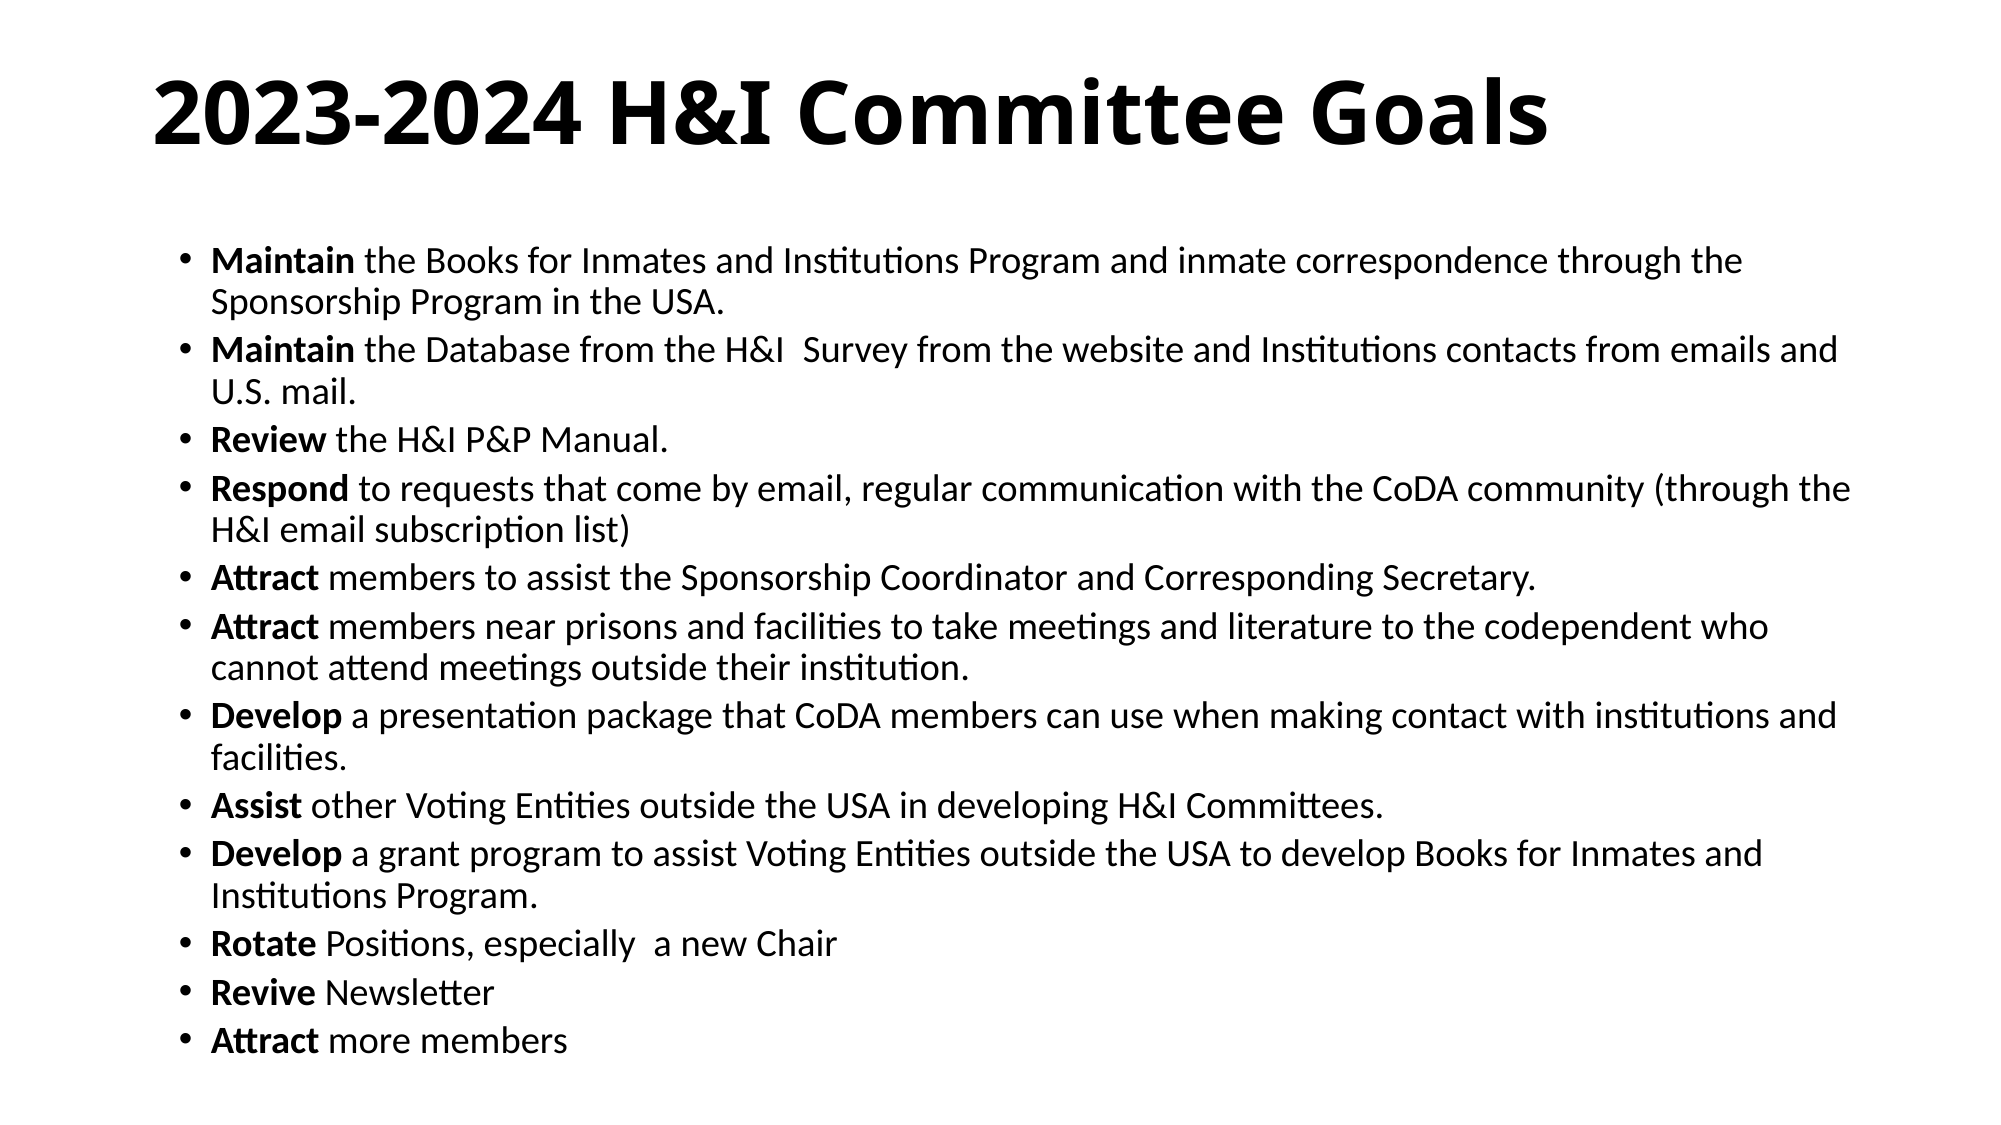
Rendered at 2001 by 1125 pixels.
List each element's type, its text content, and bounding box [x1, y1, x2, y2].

title 2023-2024 H&I Committee Goals [137, 59, 1863, 232]
list Maintain the Books for Inmates and Institutions Program and inmate correspondence through the Sponsorship Program in the USA. Maintain the Database from the H&I Survey from the website and Institutions contacts from emails and U.S. mail. Review the H&I P&P Manual. Respond to requests that come by email, regular communication with the CoDA community (through the H&I email subscription list) Attract members to assist the Sponsorship Coordinator and Corresponding Secretary. Attract members near prisons and facilities to take meetings and literature to the codependent who cannot attend meetings outside their institution. Develop a presentation package that CoDA members can use when making contact with institutions and facilities. Assist other Voting Entities outside the USA in developing H&I Committees. Develop a grant program to assist Voting Entities outside the USA to develop Books for Inmates and Institutions Program. Rotate Positions, especially a new Chair Revive Newsletter Attract more members [99, 232, 1900, 1076]
